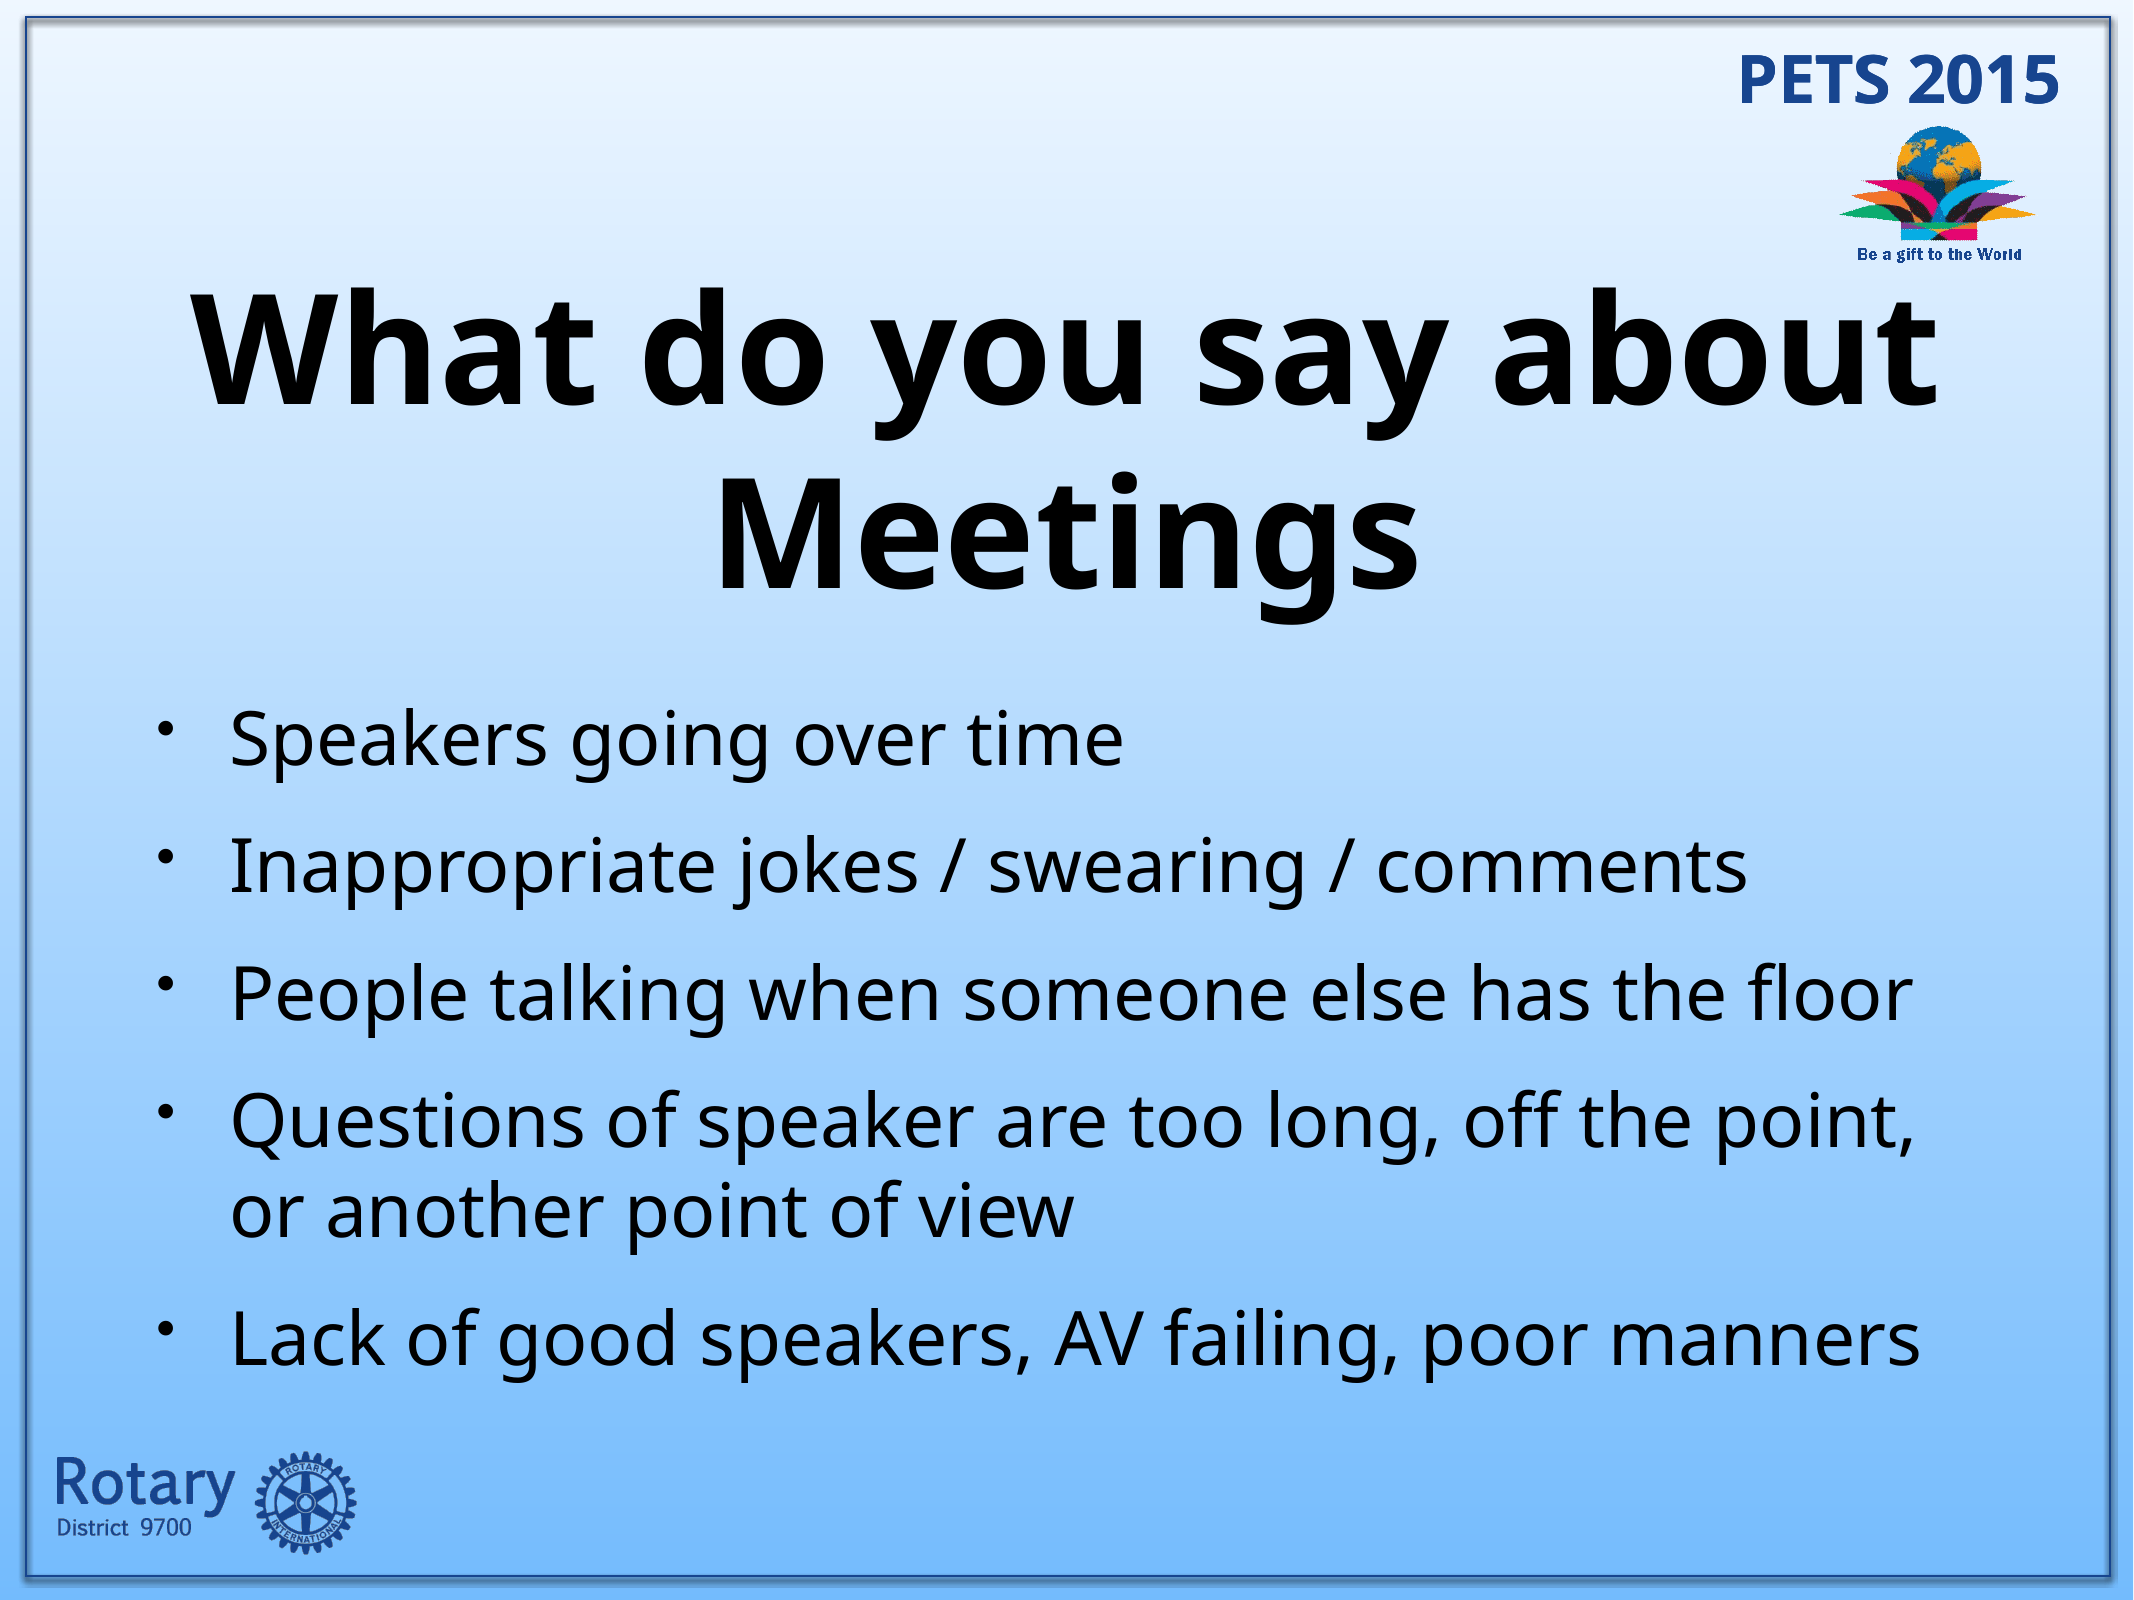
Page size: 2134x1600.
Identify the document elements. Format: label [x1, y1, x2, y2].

picture [1831, 118, 2041, 268]
picture [47, 1450, 361, 1556]
text_box [25, 16, 2111, 1576]
